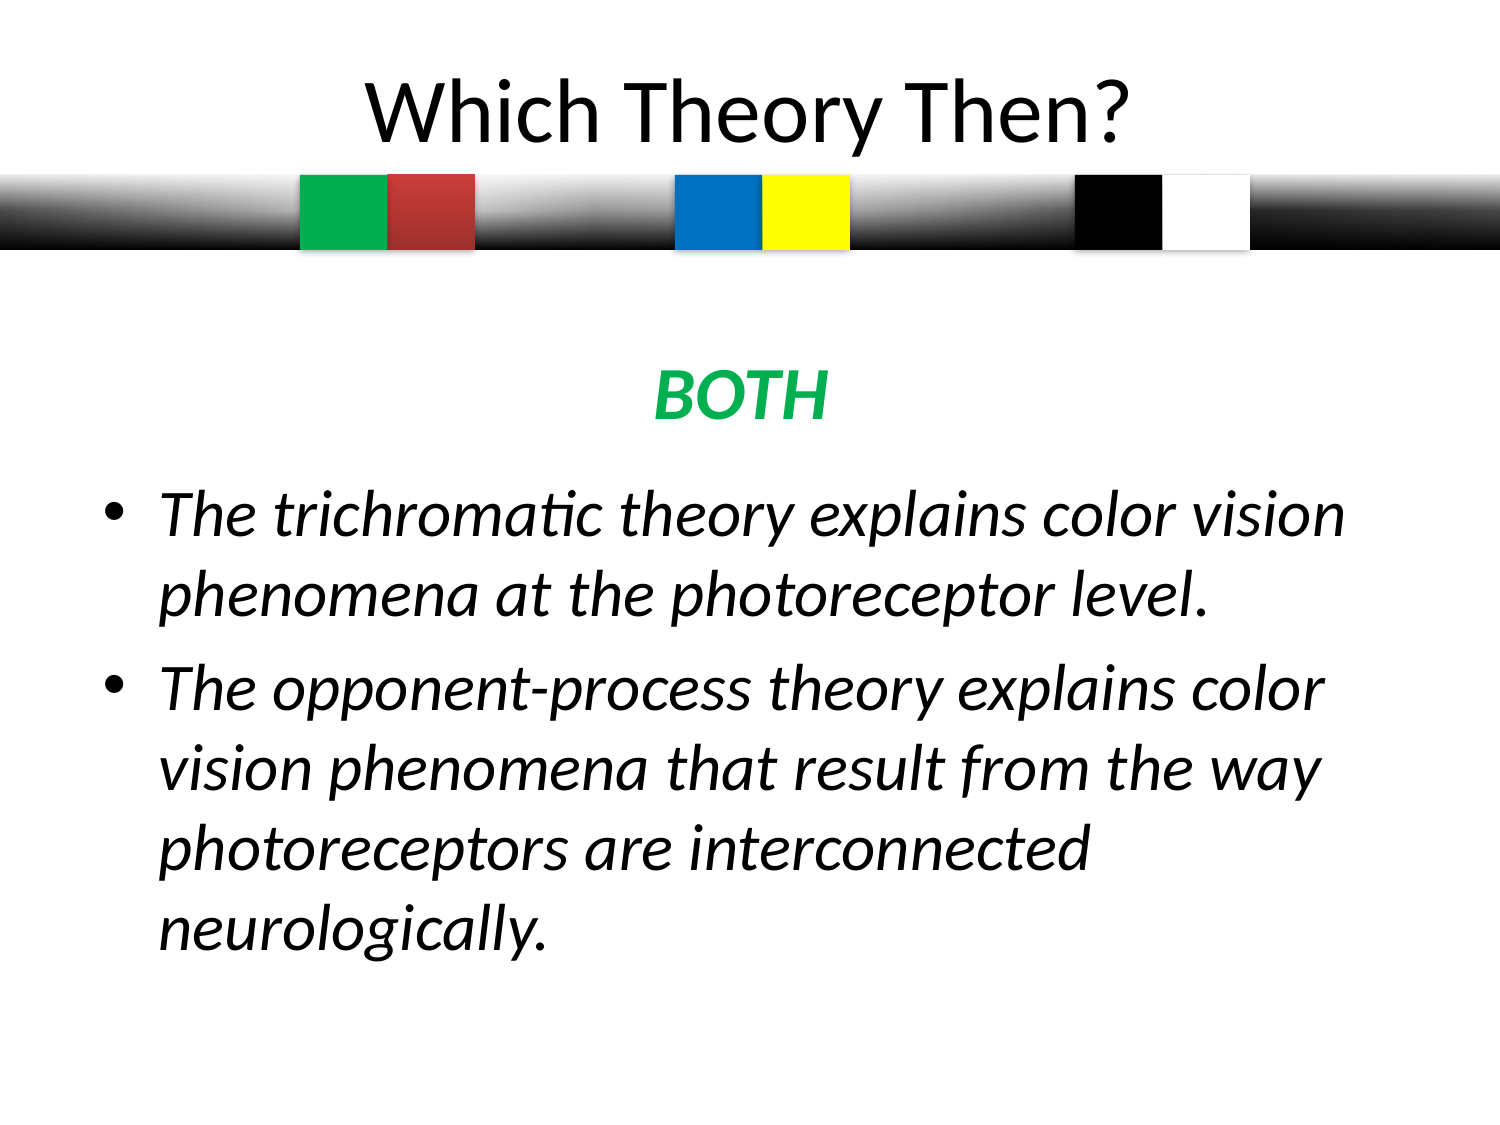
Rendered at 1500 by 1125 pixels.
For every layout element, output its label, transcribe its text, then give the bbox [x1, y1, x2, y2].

text_box BOTH [638, 337, 844, 443]
picture [0, 174, 1500, 251]
list The trichromatic theory explains color vision phenomena at the photoreceptor level. The opponent-process theory explains color vision phenomena that result from the way photoreceptors are interconnected neurologically. [87, 462, 1438, 1038]
title Which Theory Then? [75, 12, 1425, 173]
